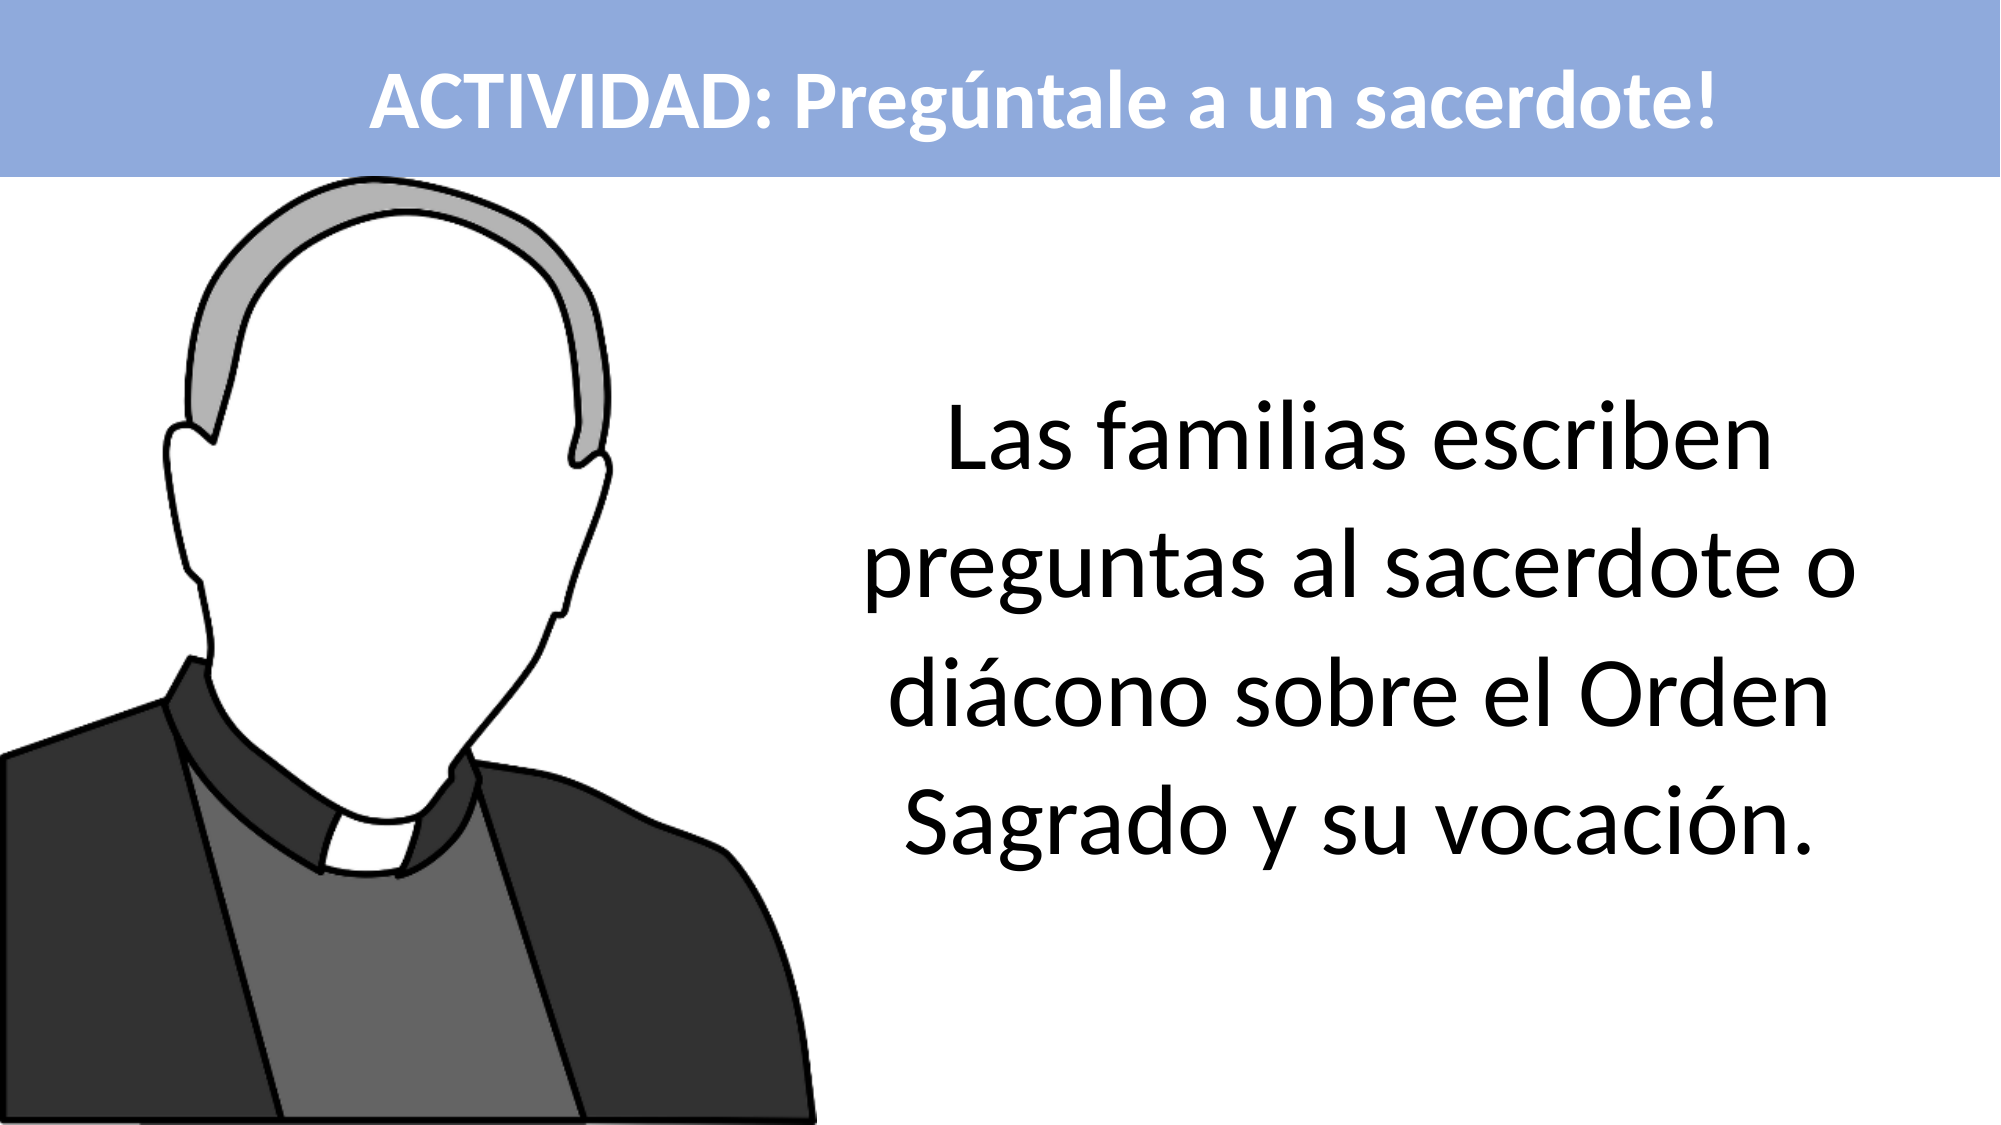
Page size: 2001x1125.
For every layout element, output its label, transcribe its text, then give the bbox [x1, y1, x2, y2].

picture [0, 176, 817, 1125]
text_box ACTIVIDAD: Pregúntale a un sacerdote! [327, 38, 1765, 154]
text_box [0, 0, 2000, 178]
text_box Las familias escriben preguntas al sacerdote o diácono sobre el Orden Sagrado y su vocación. [817, 353, 1905, 882]
